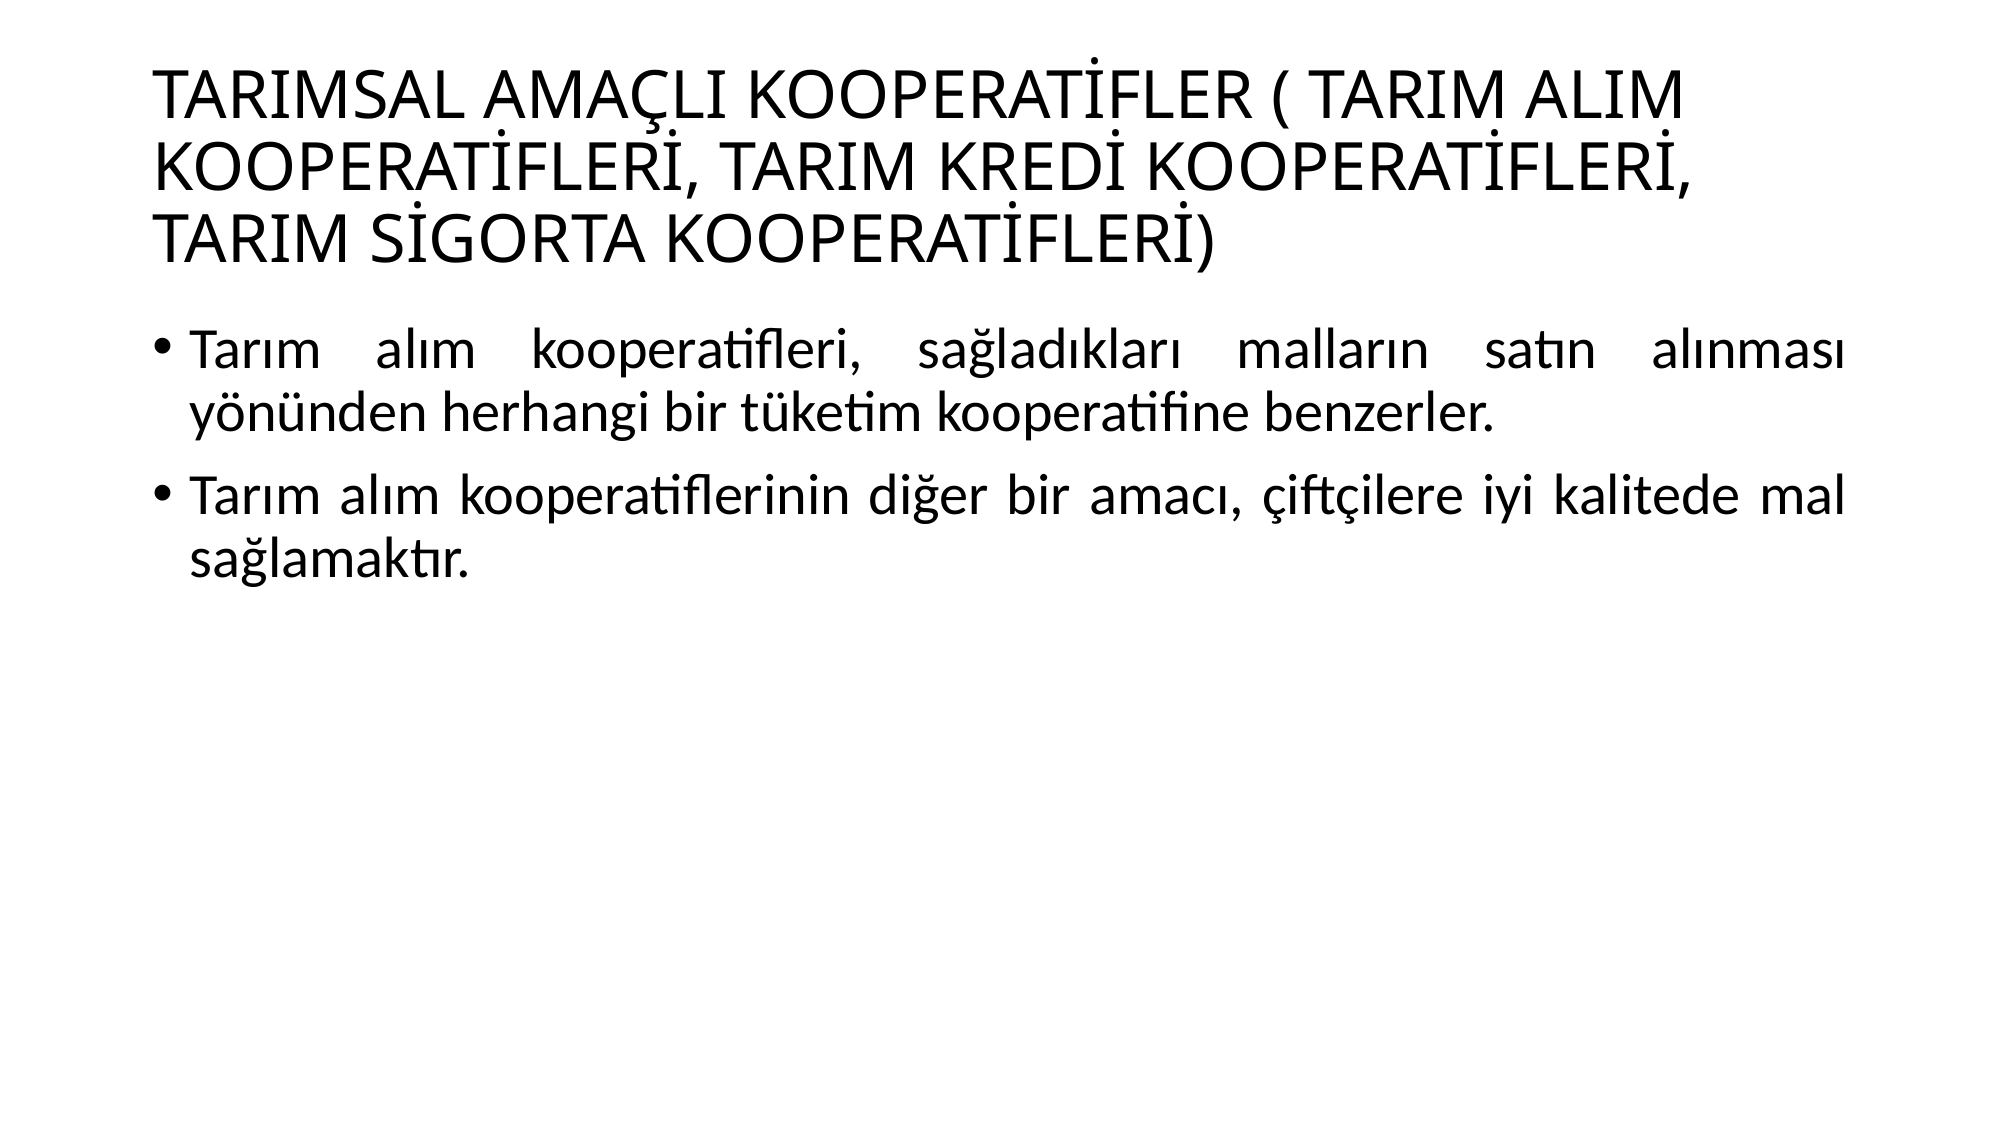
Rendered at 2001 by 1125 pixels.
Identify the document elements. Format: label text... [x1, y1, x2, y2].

list Tarım alım kooperatifleri, sağladıkları malların satın alınması yönünden herhangi bir tüketim kooperatifine benzerler. Tarım alım kooperatiflerinin diğer bir amacı, çiftçilere iyi kalitede mal sağlamaktır. [137, 310, 1863, 1025]
title TARIMSAL AMAÇLI KOOPERATİFLER ( TARIM ALIM KOOPERATİFLERİ, TARIM KREDİ KOOPERATİFLERİ, TARIM SİGORTA KOOPERATİFLERİ) [137, 59, 1863, 278]
